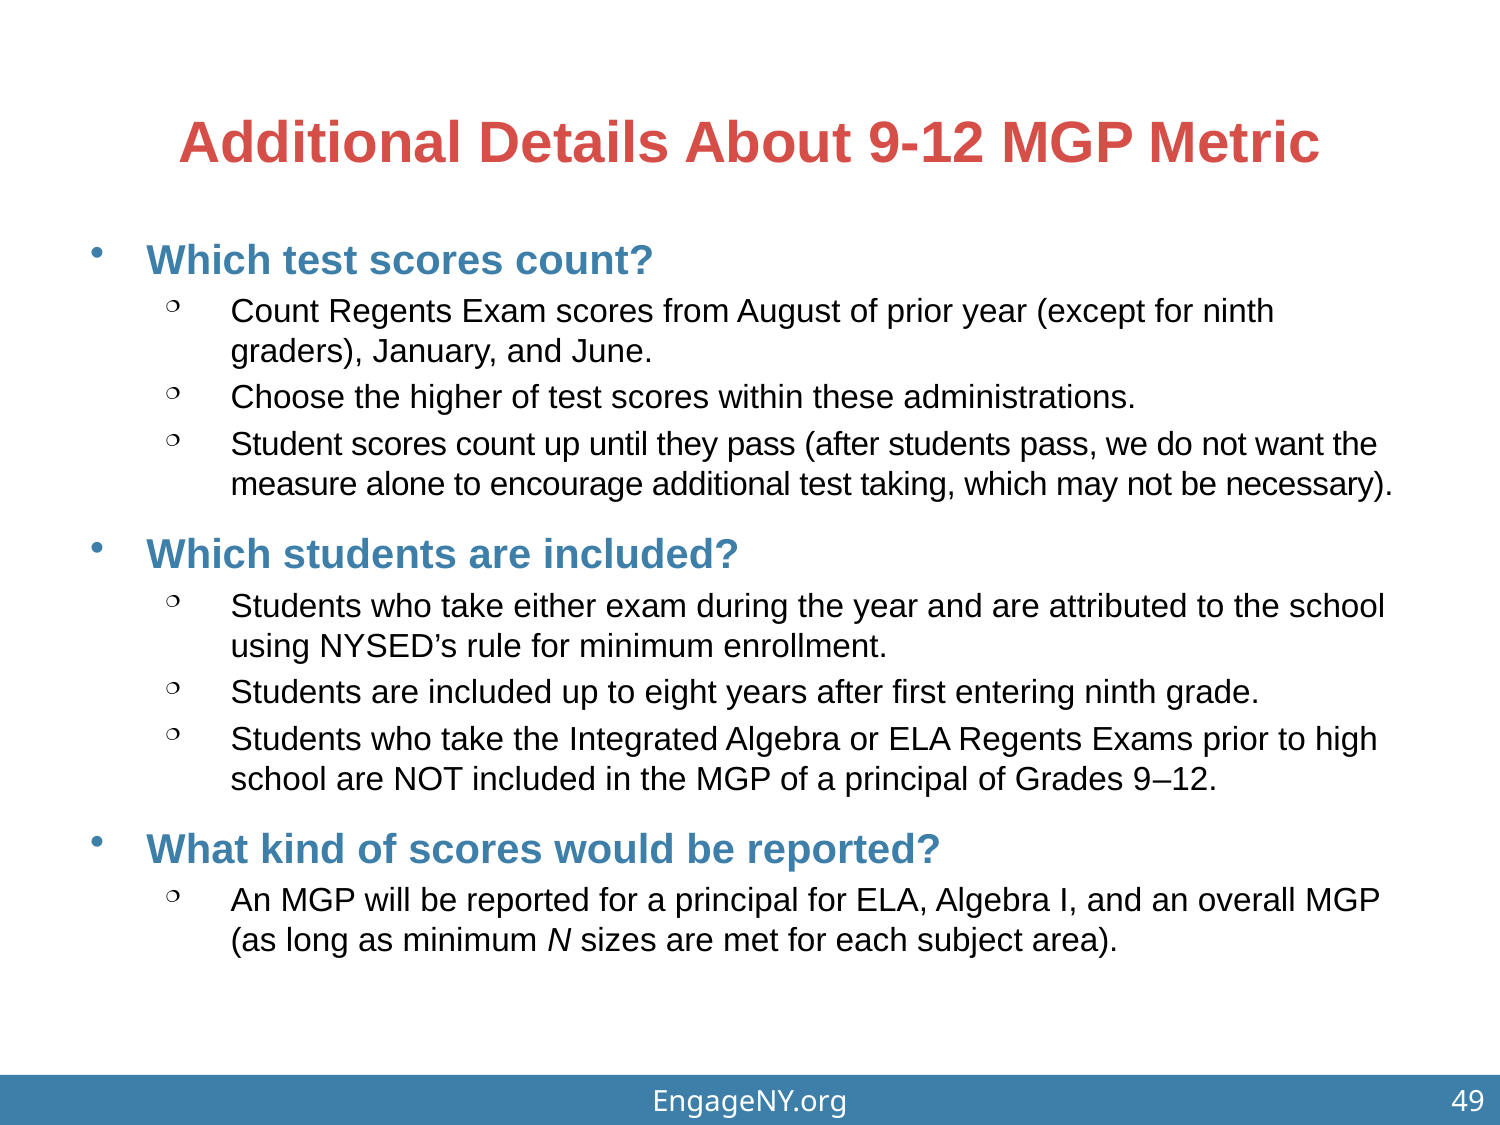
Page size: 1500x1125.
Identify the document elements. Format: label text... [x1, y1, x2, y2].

footer EngageNY.org [0, 1074, 1149, 1125]
slide_number 49 [1149, 1074, 1500, 1125]
title Additional Details About 9-12 MGP Metric [75, 45, 1425, 224]
list Which test scores count? Count Regents Exam scores from August of prior year (except for ninth graders), January, and June. Choose the higher of test scores within these administrations. Student scores count up until they pass (after students pass, we do not want the measure alone to encourage additional test taking, which may not be necessary). Which students are included? Students who take either exam during the year and are attributed to the school using NYSED’s rule for minimum enrollment. Students are included up to eight years after first entering ninth grade. Students who take the Integrated Algebra or ELA Regents Exams prior to high school are NOT included in the MGP of a principal of Grades 9–12. What kind of scores would be reported? An MGP will be reported for a principal for ELA, Algebra I, and an overall MGP (as long as minimum N sizes are met for each subject area). [75, 224, 1425, 968]
